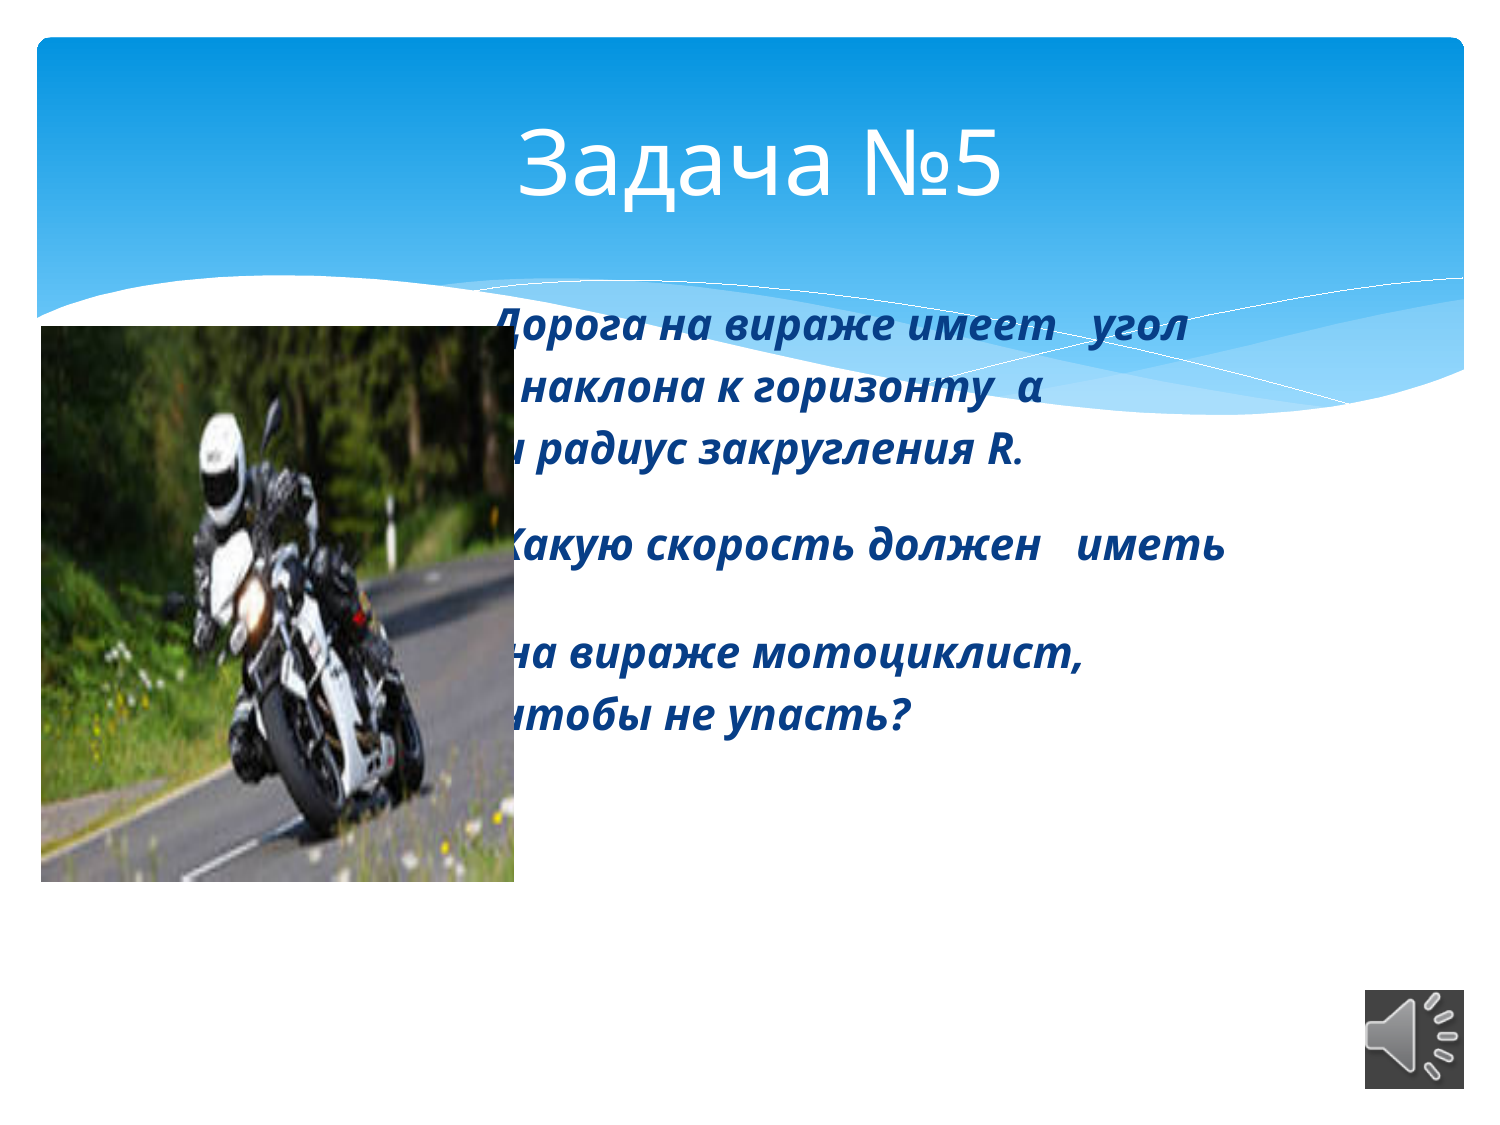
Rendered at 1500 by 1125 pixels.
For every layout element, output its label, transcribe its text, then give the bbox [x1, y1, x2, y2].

title Задача №5 [75, 55, 1425, 261]
picture [41, 326, 514, 882]
list Дорога на вираже имеет угол наклона к горизонту α и радиус закругления R. Какую скорость должен иметь на вираже мотоциклист, чтобы не упасть? [41, 255, 1439, 1059]
picture [1364, 989, 1465, 1090]
